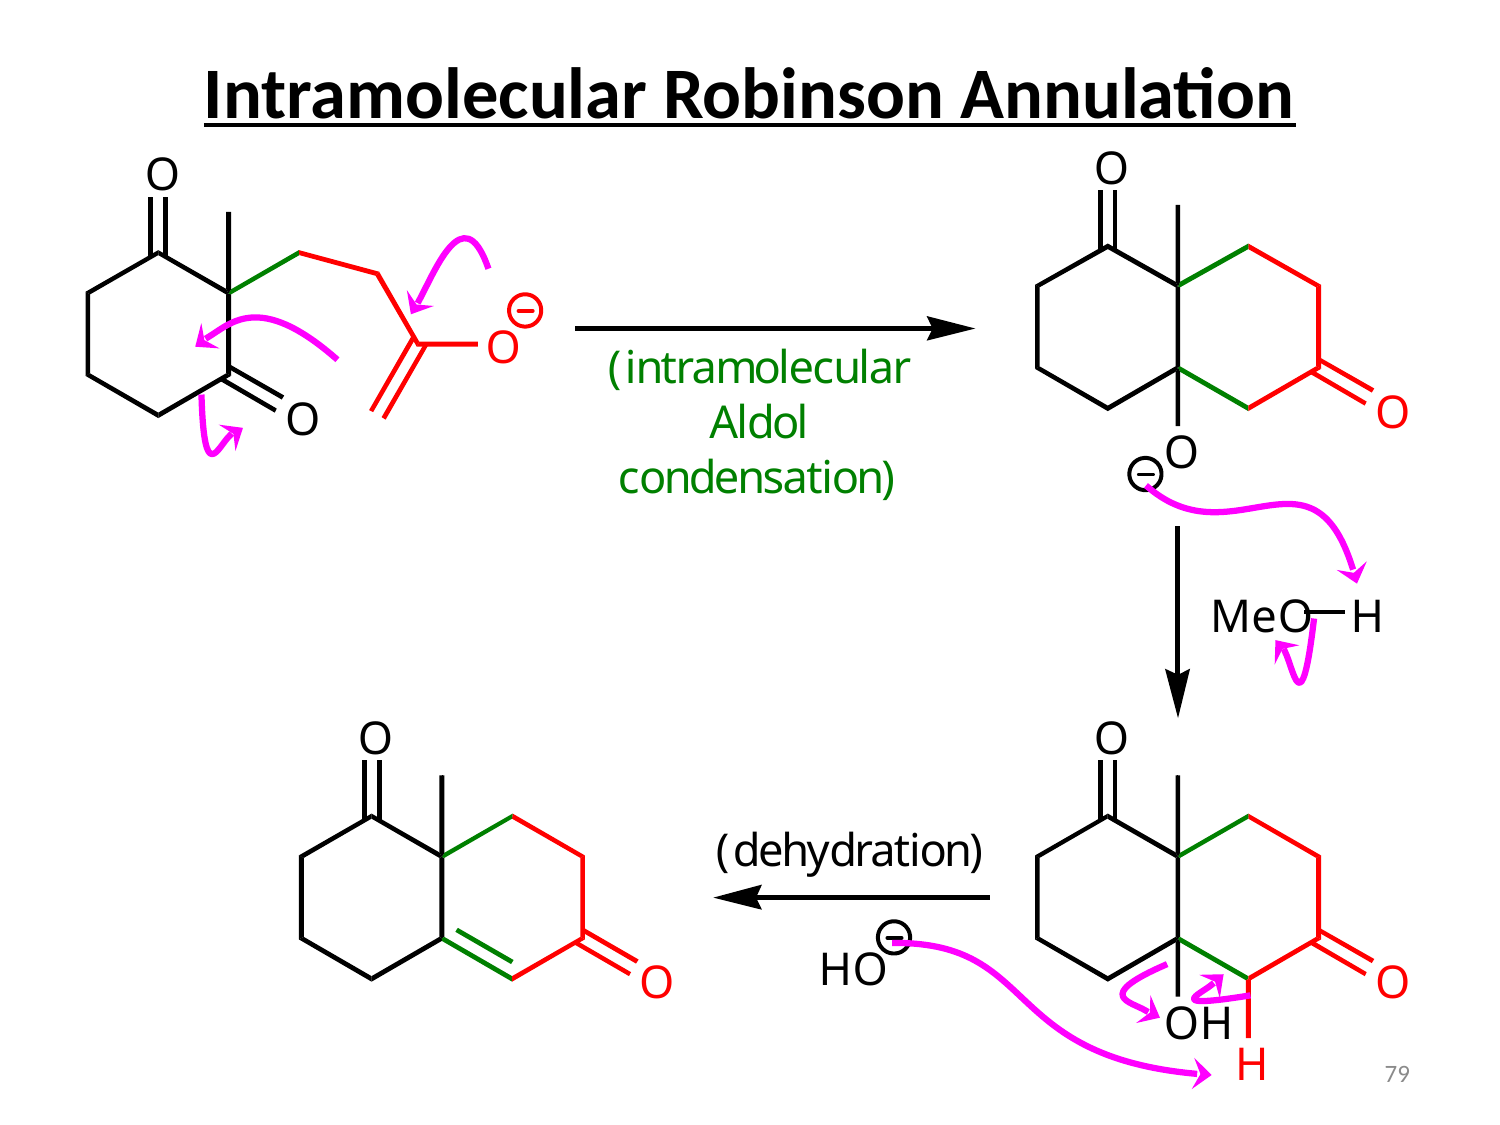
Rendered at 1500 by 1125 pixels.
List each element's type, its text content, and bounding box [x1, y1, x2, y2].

slide_number 79 [1074, 1042, 1425, 1103]
title Intramolecular Robinson Annulation [75, 12, 1425, 167]
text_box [74, 143, 1410, 1084]
